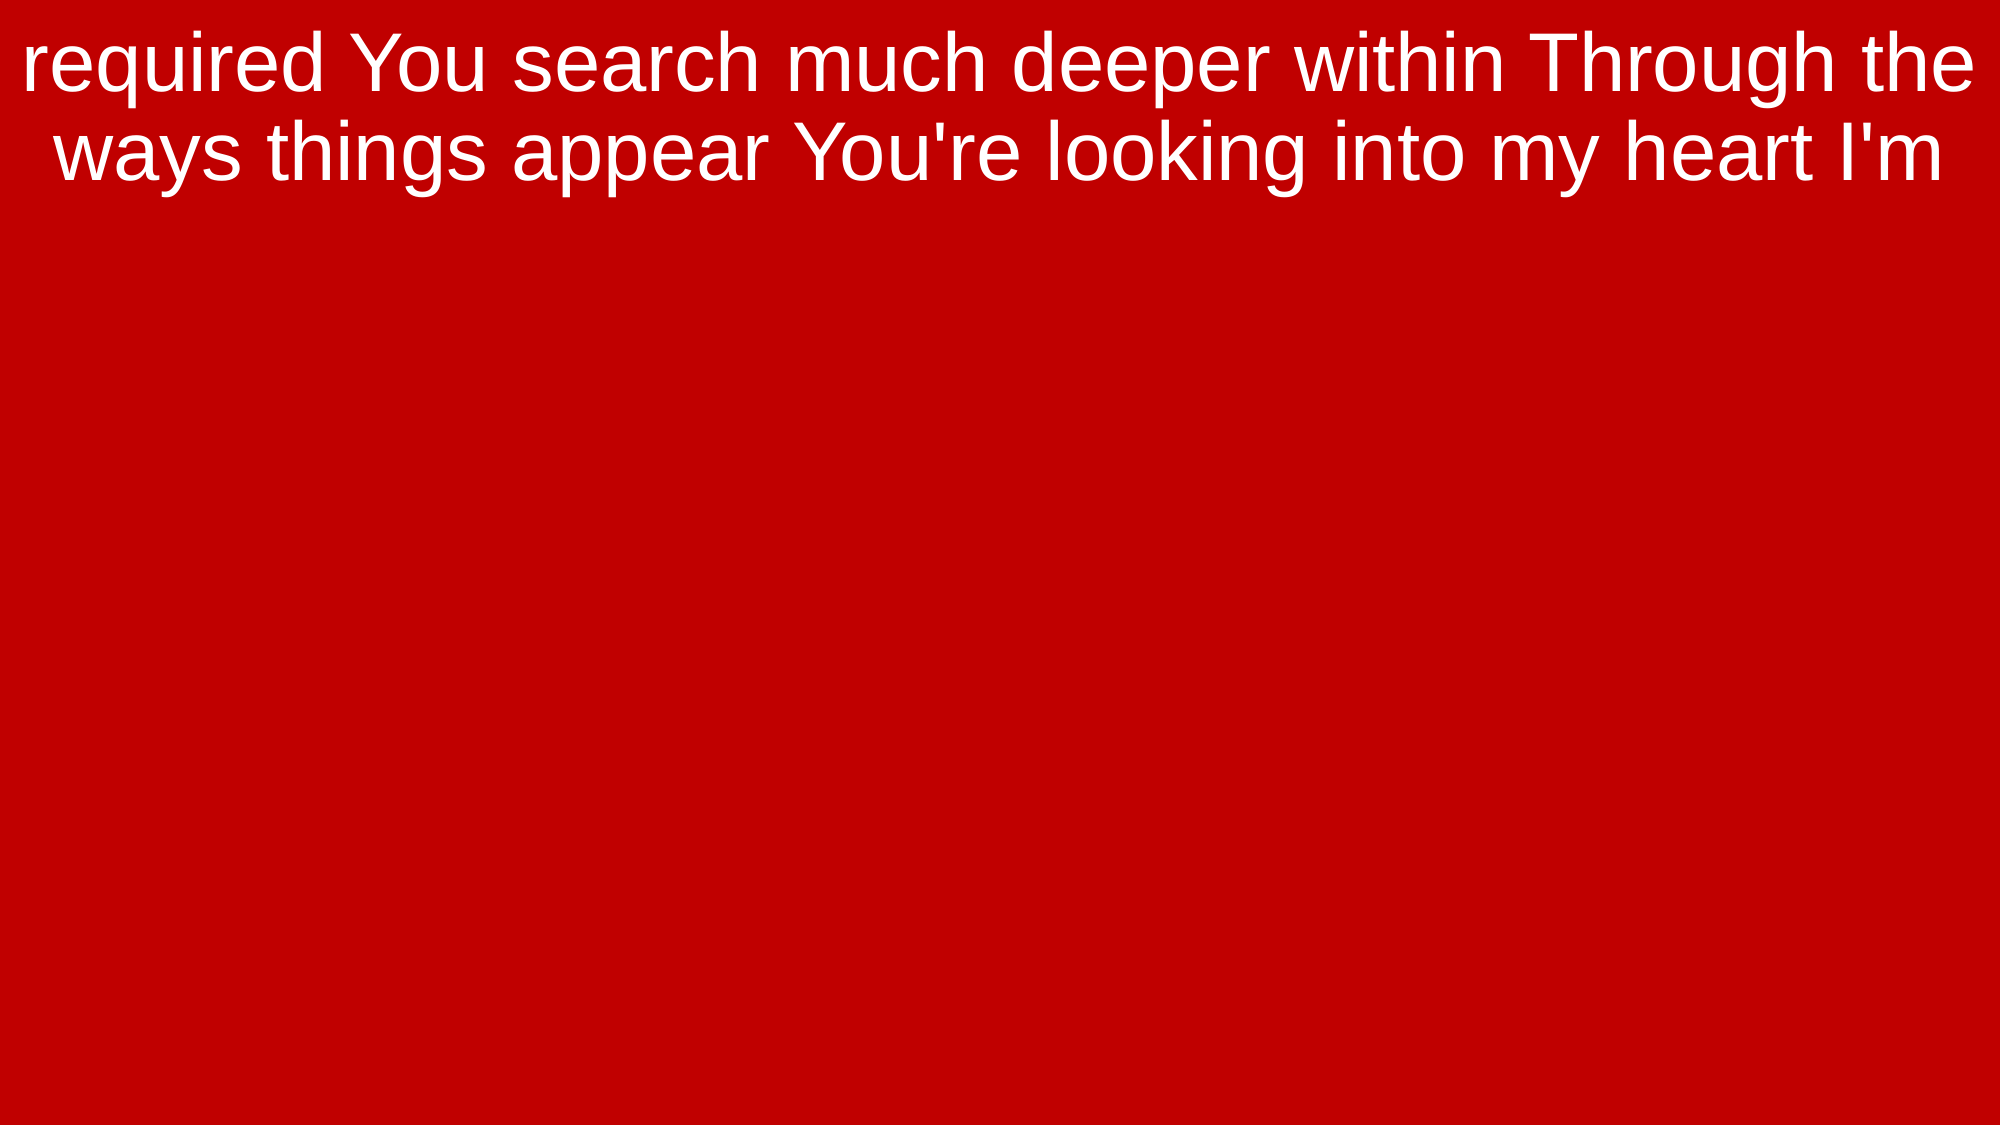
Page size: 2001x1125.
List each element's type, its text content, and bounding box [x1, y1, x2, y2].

list required You search much deeper within Through the ways things appear You're looking into my heart I'm [0, 11, 2000, 925]
